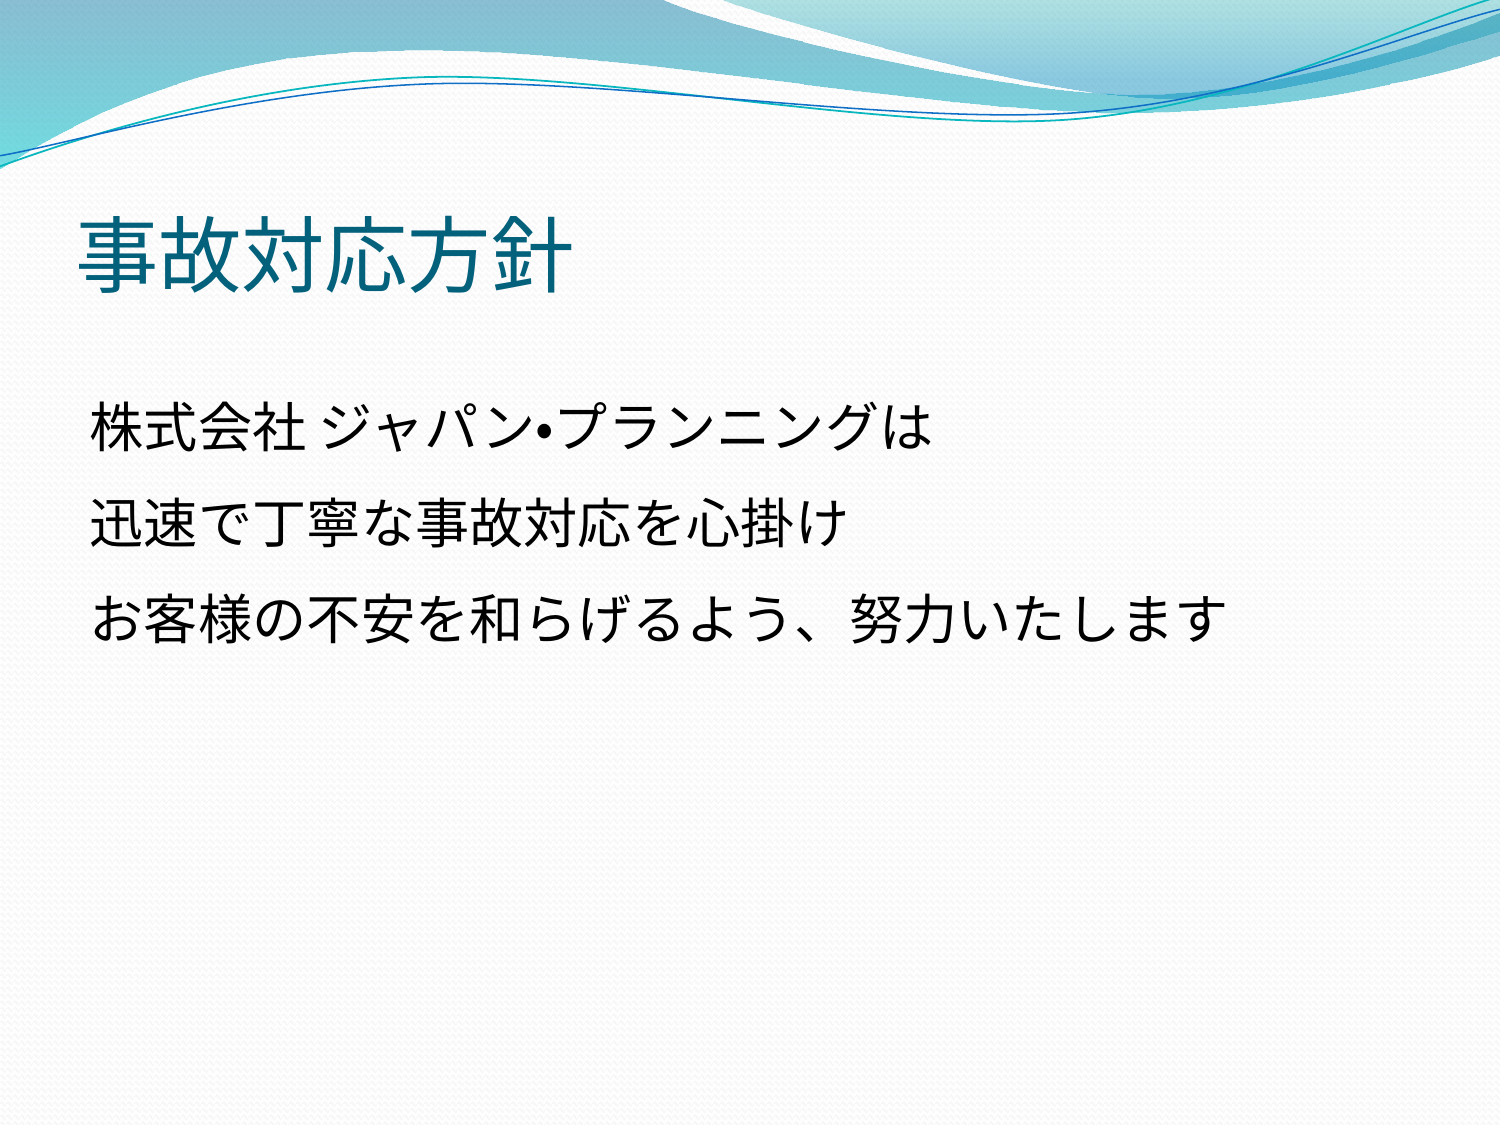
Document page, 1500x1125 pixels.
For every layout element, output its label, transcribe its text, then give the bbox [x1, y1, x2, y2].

list 株式会社 ジャパン・プランニングは 迅速で丁寧な事故対応を心掛け お客様の不安を和らげるよう、努力いたします [75, 320, 1453, 1100]
title 事故対応方針 [75, 115, 1425, 303]
